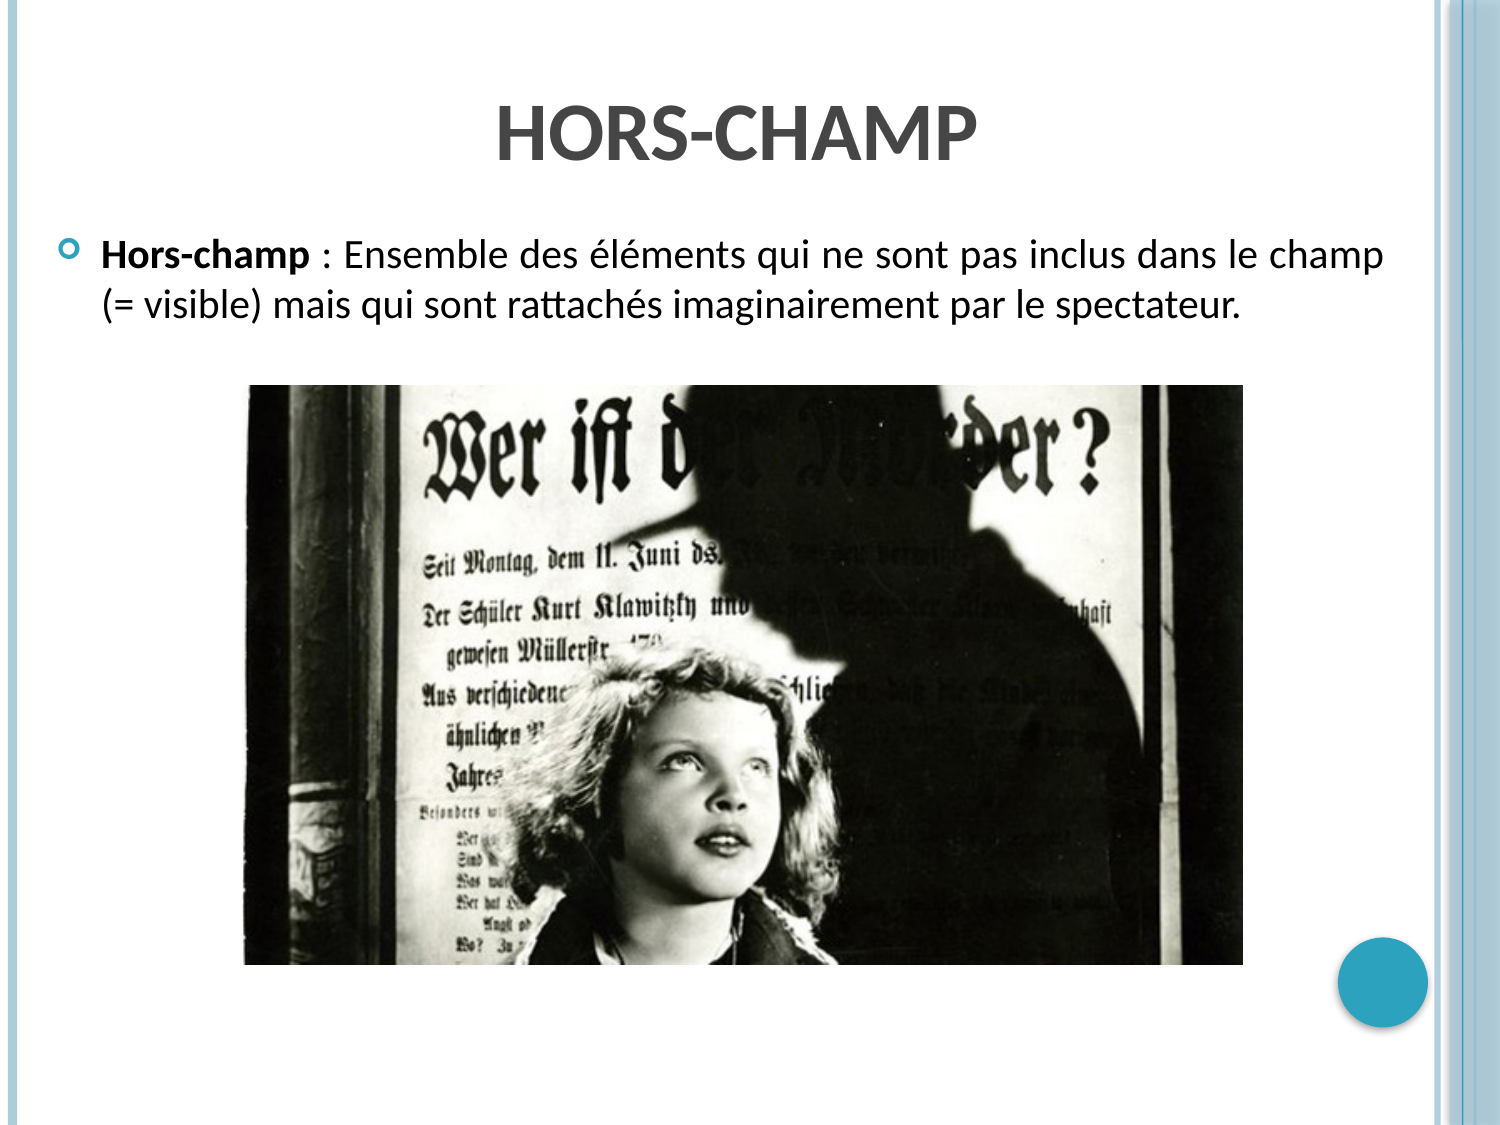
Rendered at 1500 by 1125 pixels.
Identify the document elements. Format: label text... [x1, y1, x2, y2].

picture [241, 384, 1244, 965]
title Hors-champ [75, 45, 1400, 185]
list Hors-champ : Ensemble des éléments qui ne sont pas inclus dans le champ (= visible) mais qui sont rattachés imaginairement par le spectateur. ﻿ [41, 219, 1400, 1083]
